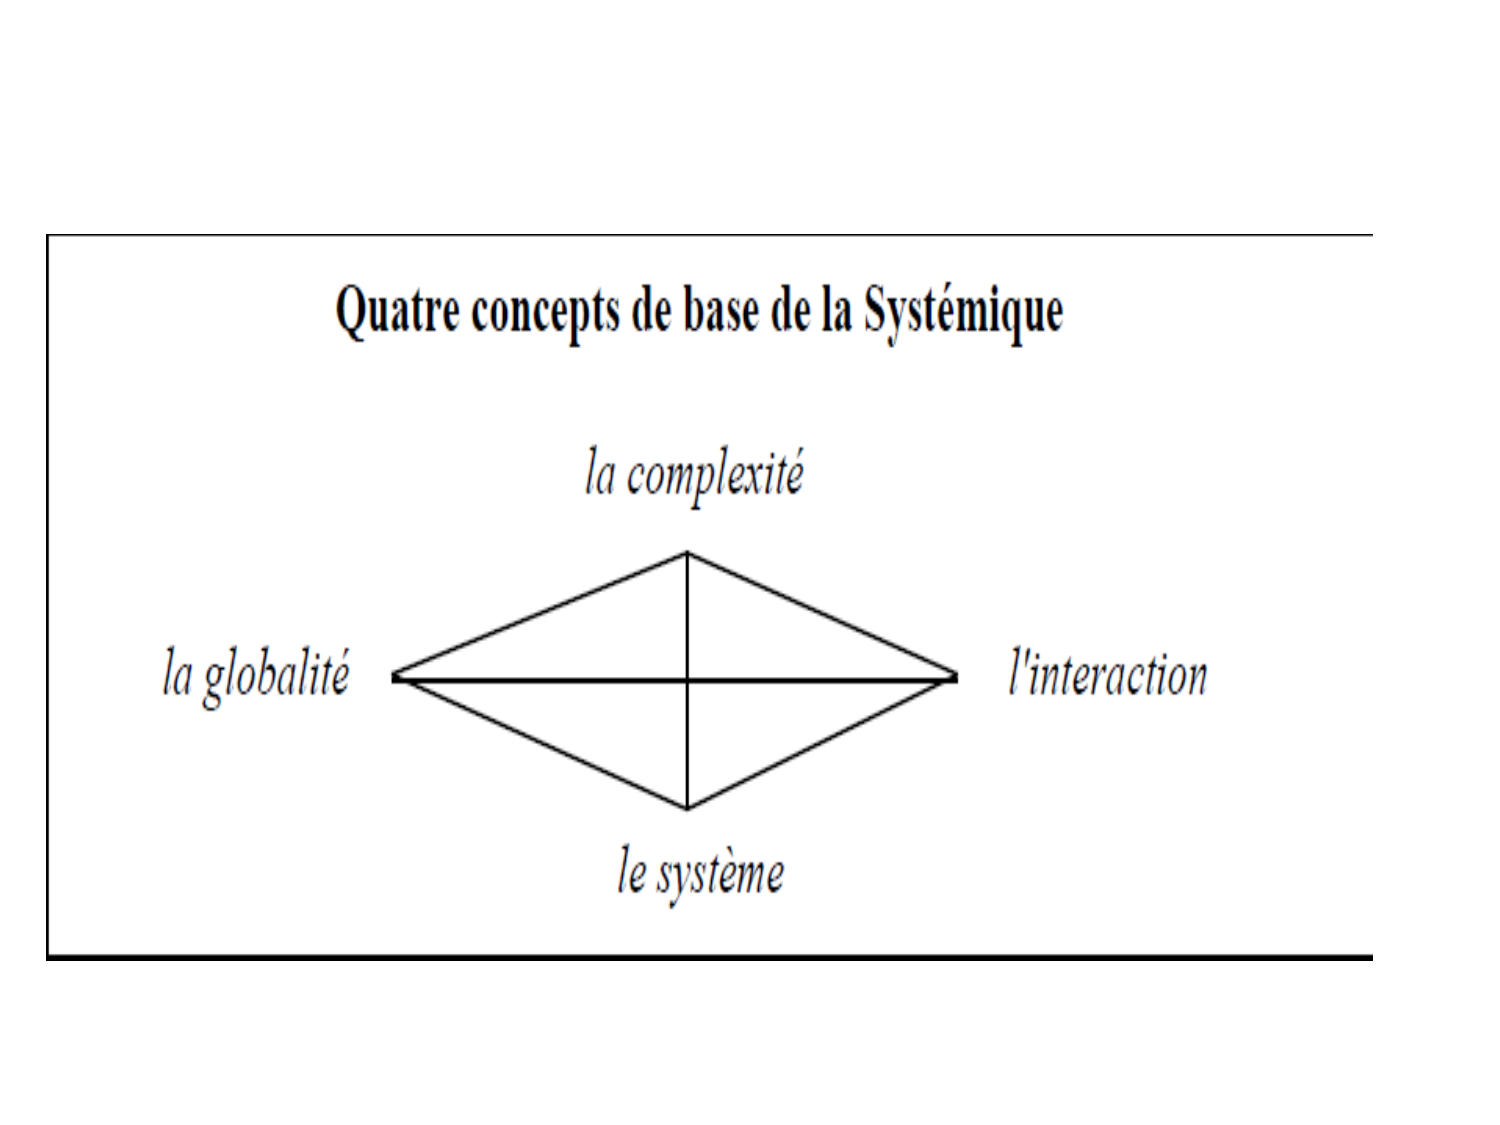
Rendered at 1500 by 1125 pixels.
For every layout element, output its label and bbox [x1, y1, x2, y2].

list [46, 234, 1373, 962]
